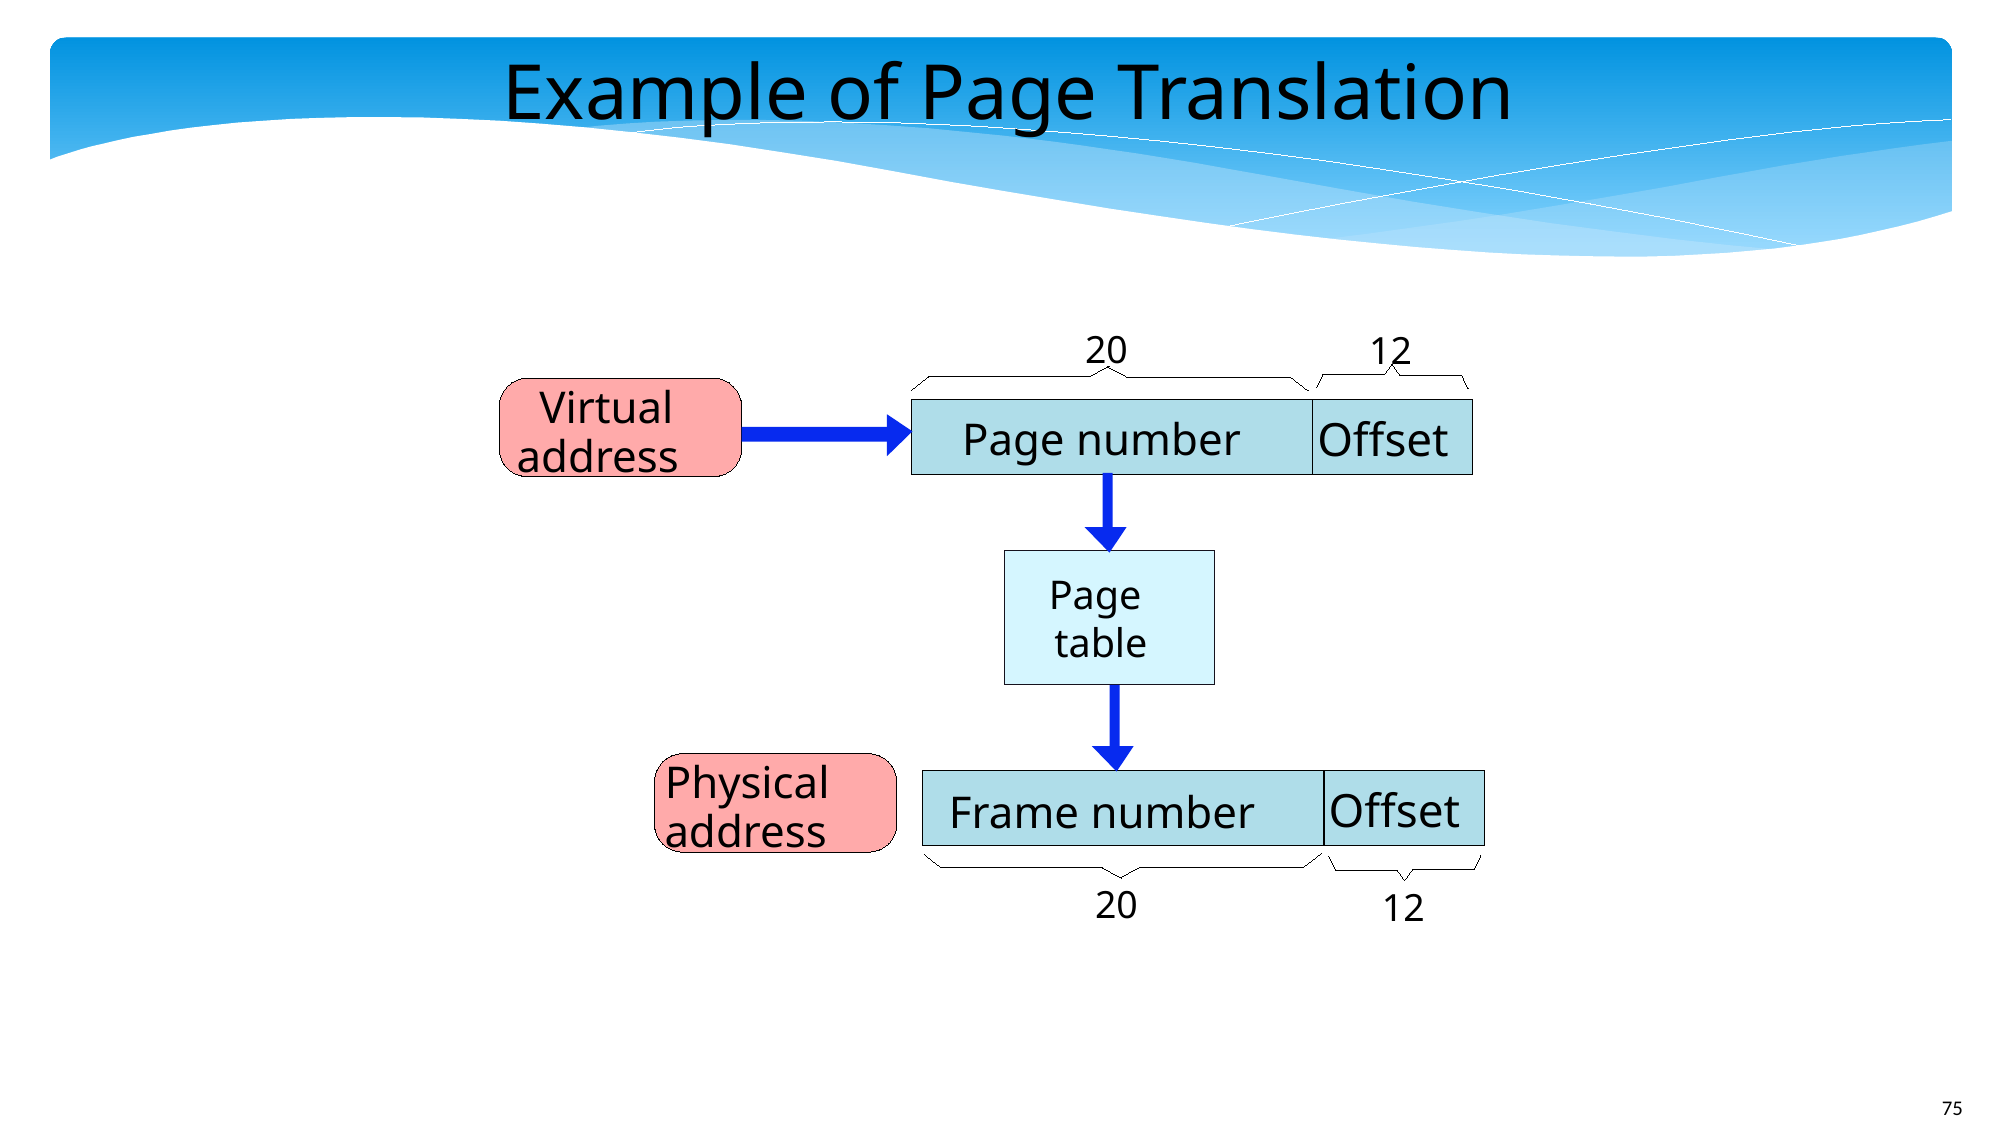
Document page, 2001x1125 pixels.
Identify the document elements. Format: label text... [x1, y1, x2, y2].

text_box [474, 324, 1505, 930]
title Example of Page Translation [399, 12, 1617, 167]
